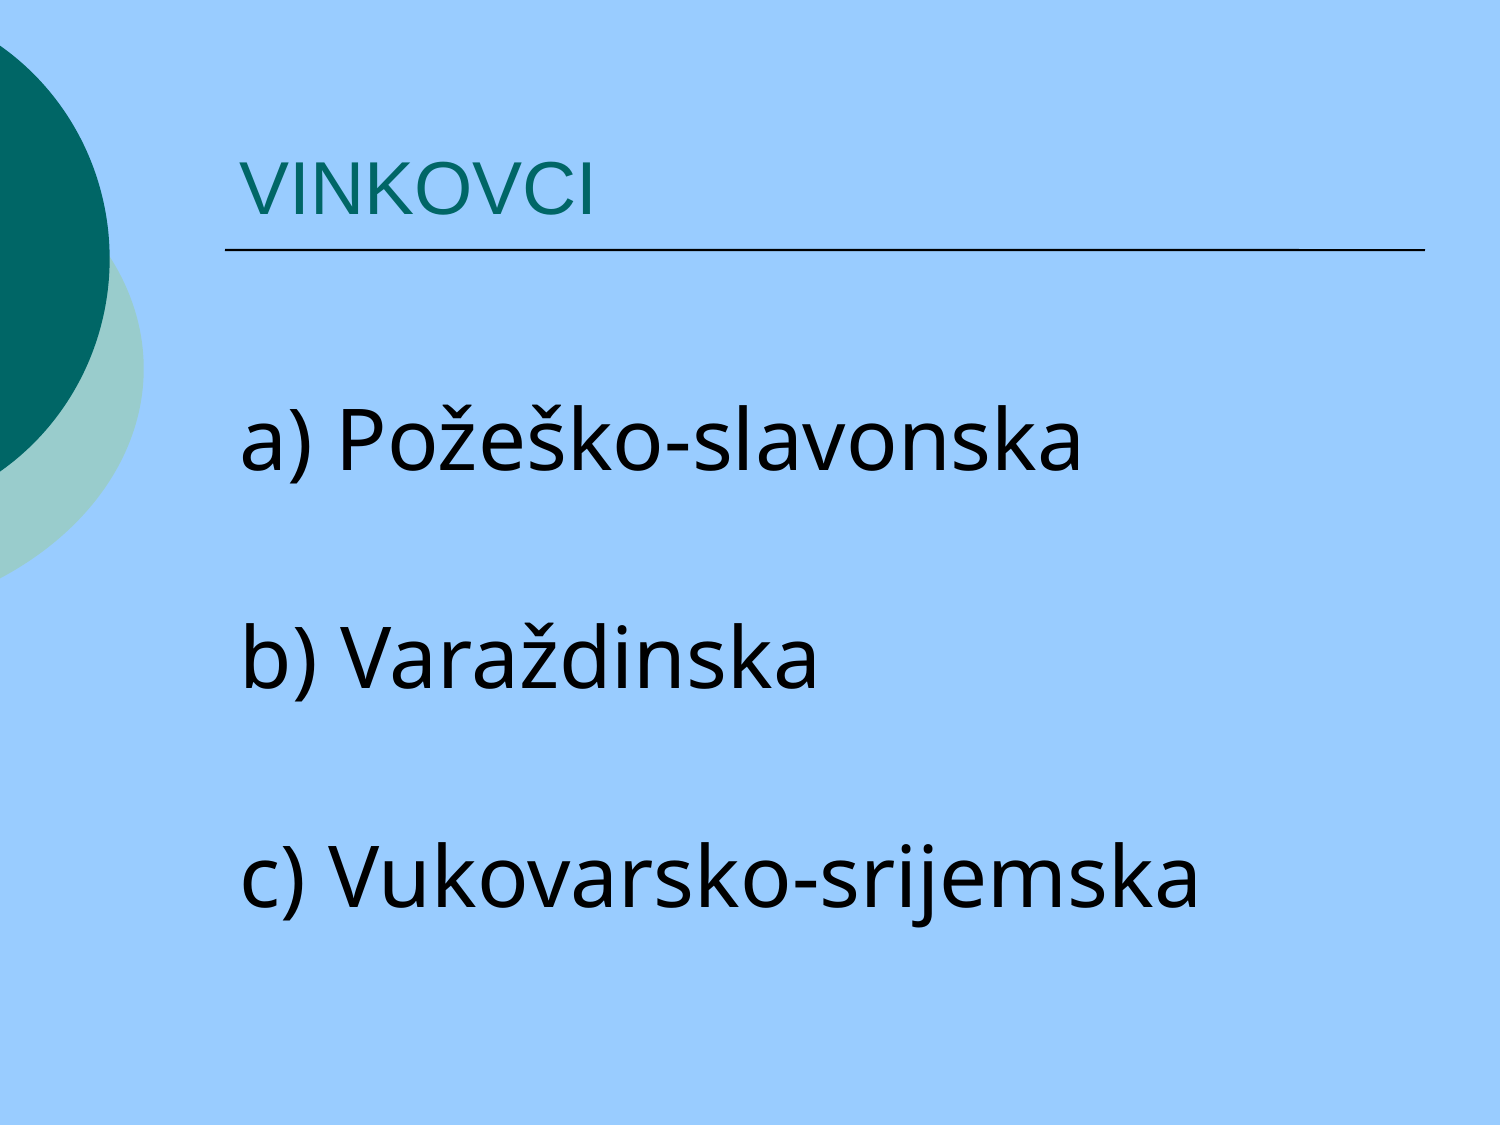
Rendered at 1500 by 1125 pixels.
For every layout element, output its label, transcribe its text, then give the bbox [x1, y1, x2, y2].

title VINKOVCI [224, 49, 1425, 237]
list a) Požeško-slavonska b) Varaždinska c) Vukovarsko-srijemska [224, 299, 1425, 975]
